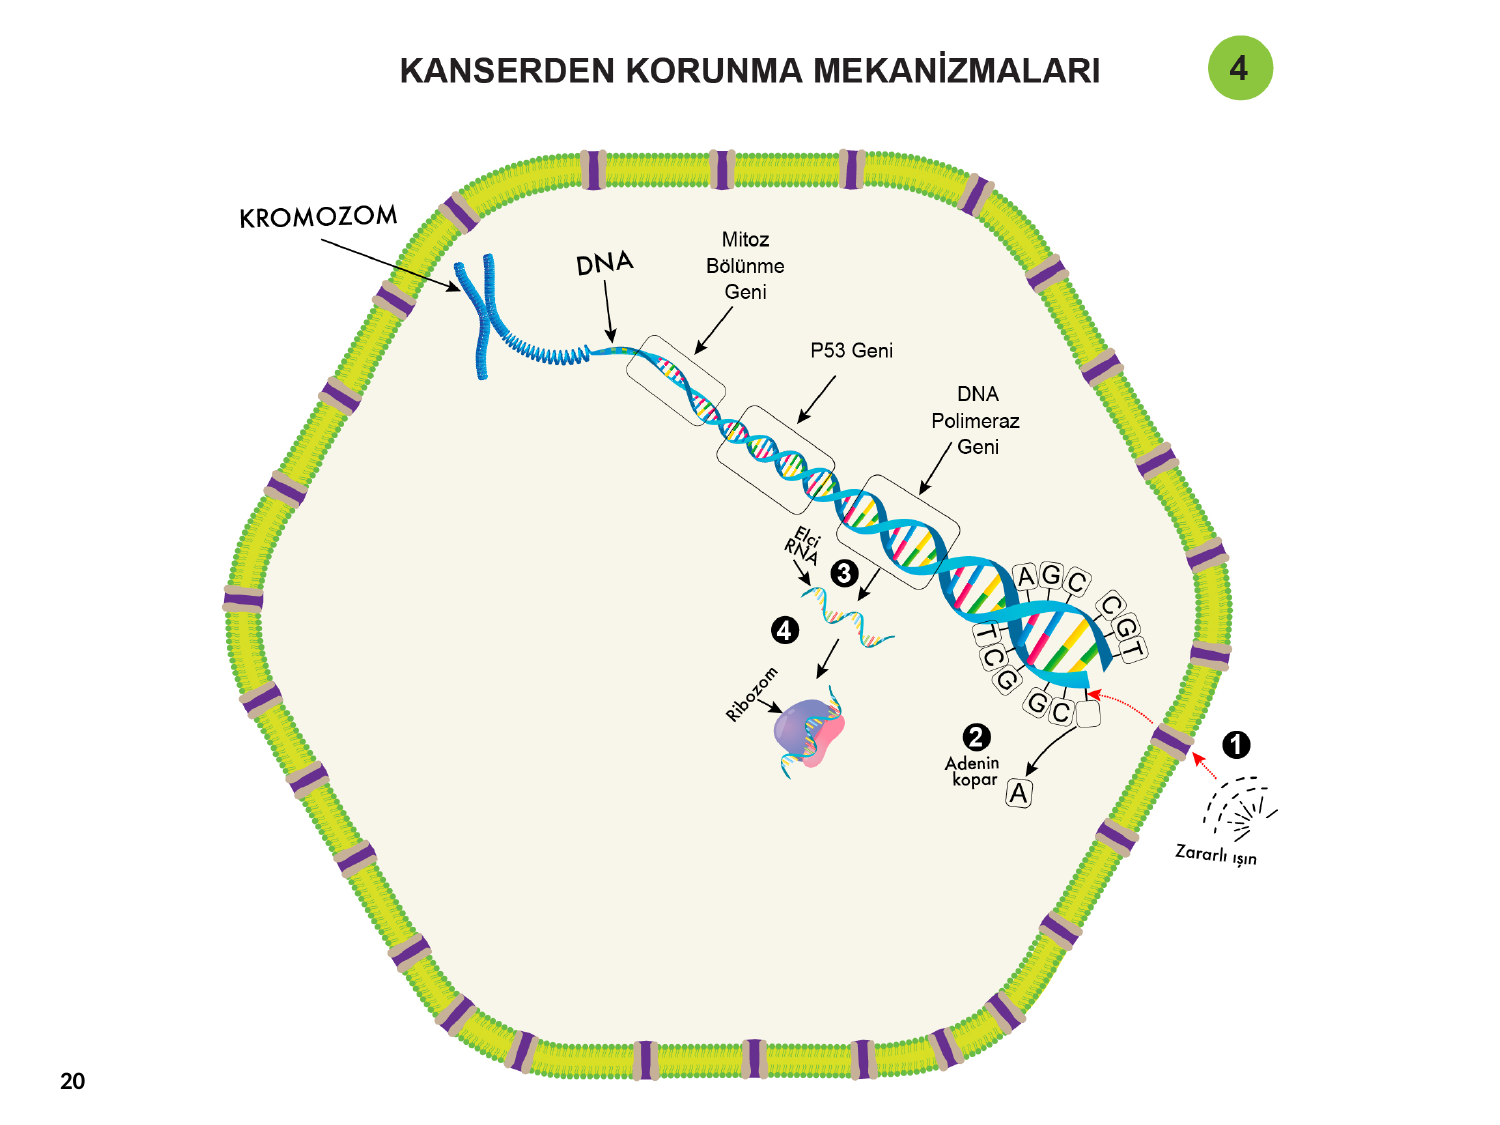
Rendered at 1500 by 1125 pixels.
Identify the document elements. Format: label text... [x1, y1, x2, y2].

picture [191, 0, 1309, 1125]
text_box 20 [45, 1057, 105, 1103]
